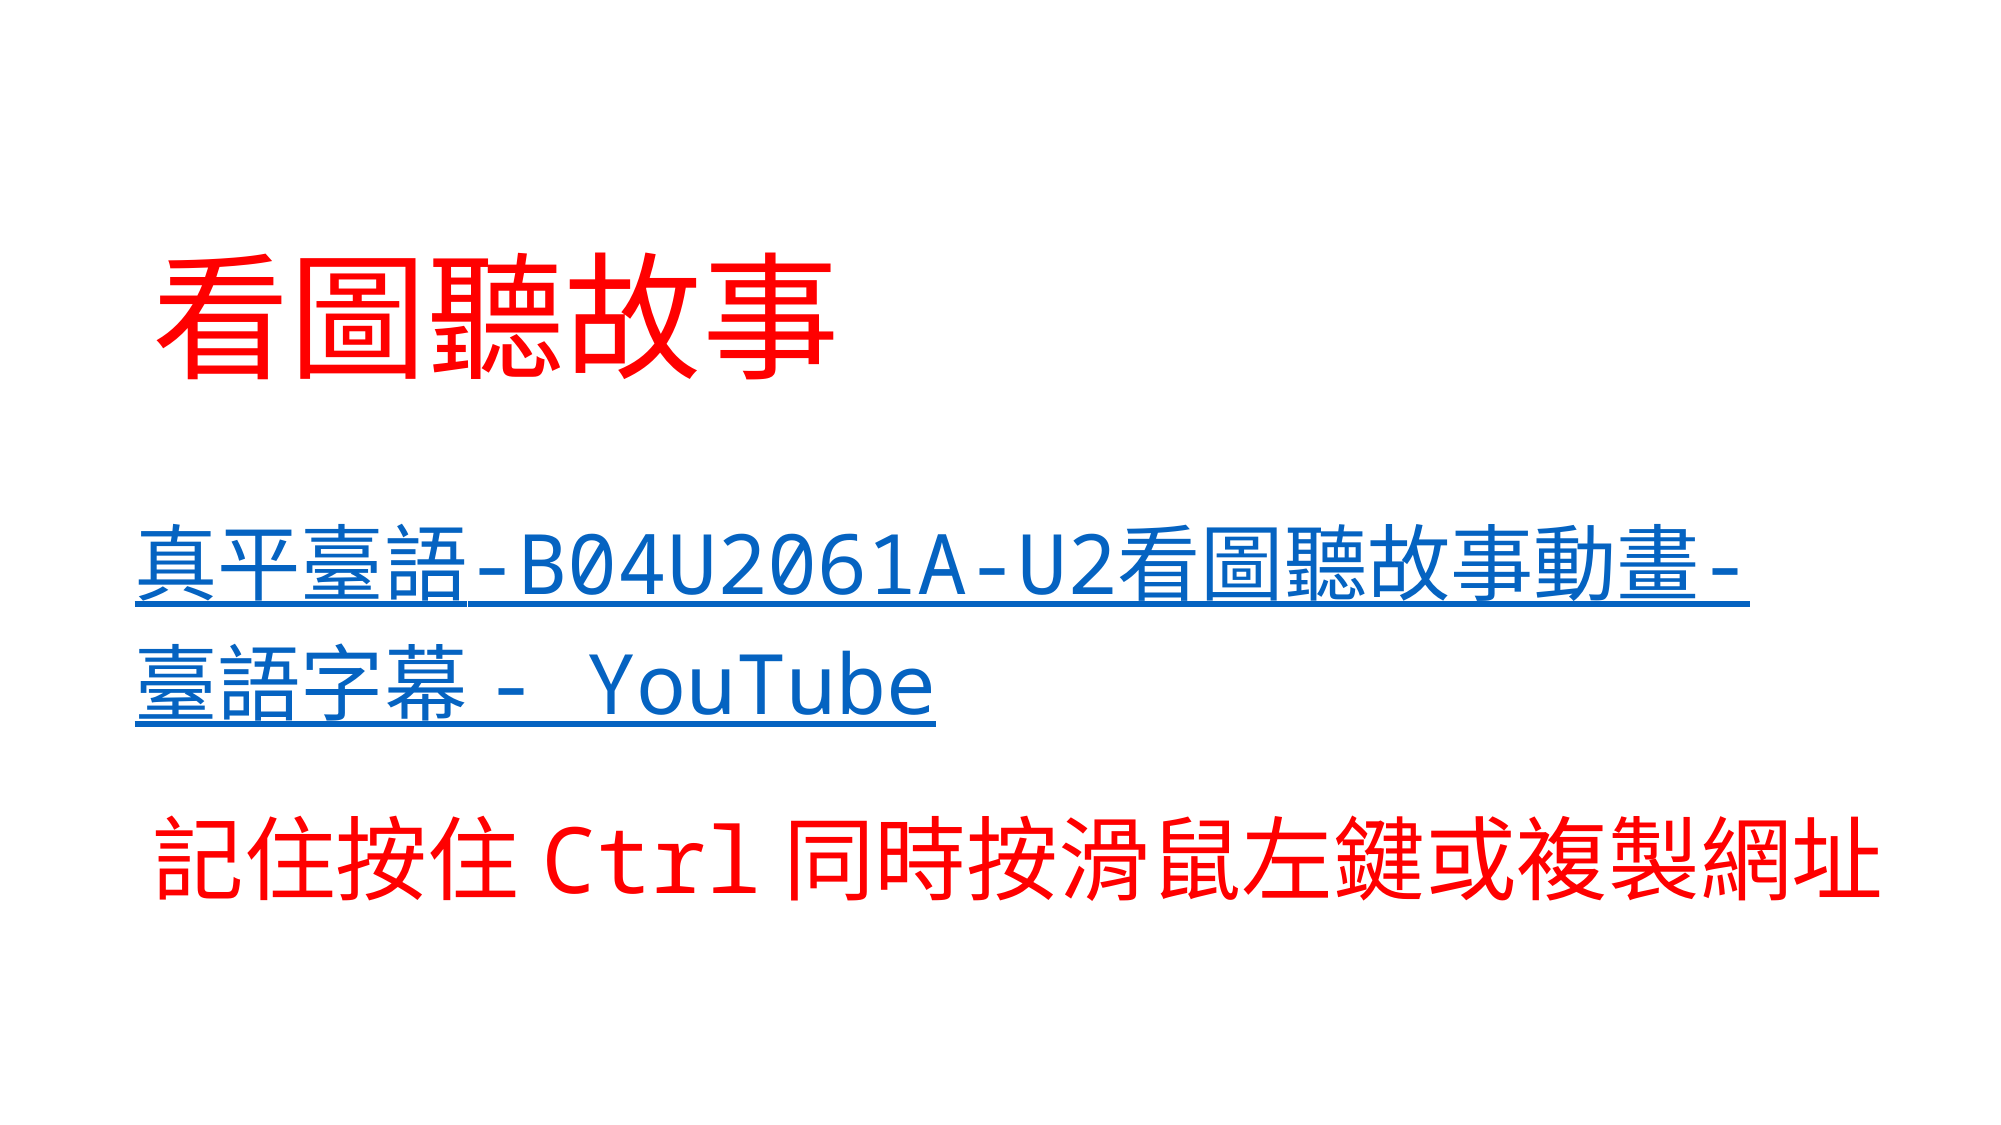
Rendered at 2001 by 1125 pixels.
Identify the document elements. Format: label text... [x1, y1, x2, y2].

text_box 看圖聽故事 [137, 215, 1863, 434]
text_box 記住按住Ctrl同時按滑鼠左鍵或複製網址 [137, 760, 1925, 1021]
text_box 真平臺語-B04U2061A-U2看圖聽故事動畫-臺語字幕 - YouTube [119, 503, 1942, 760]
